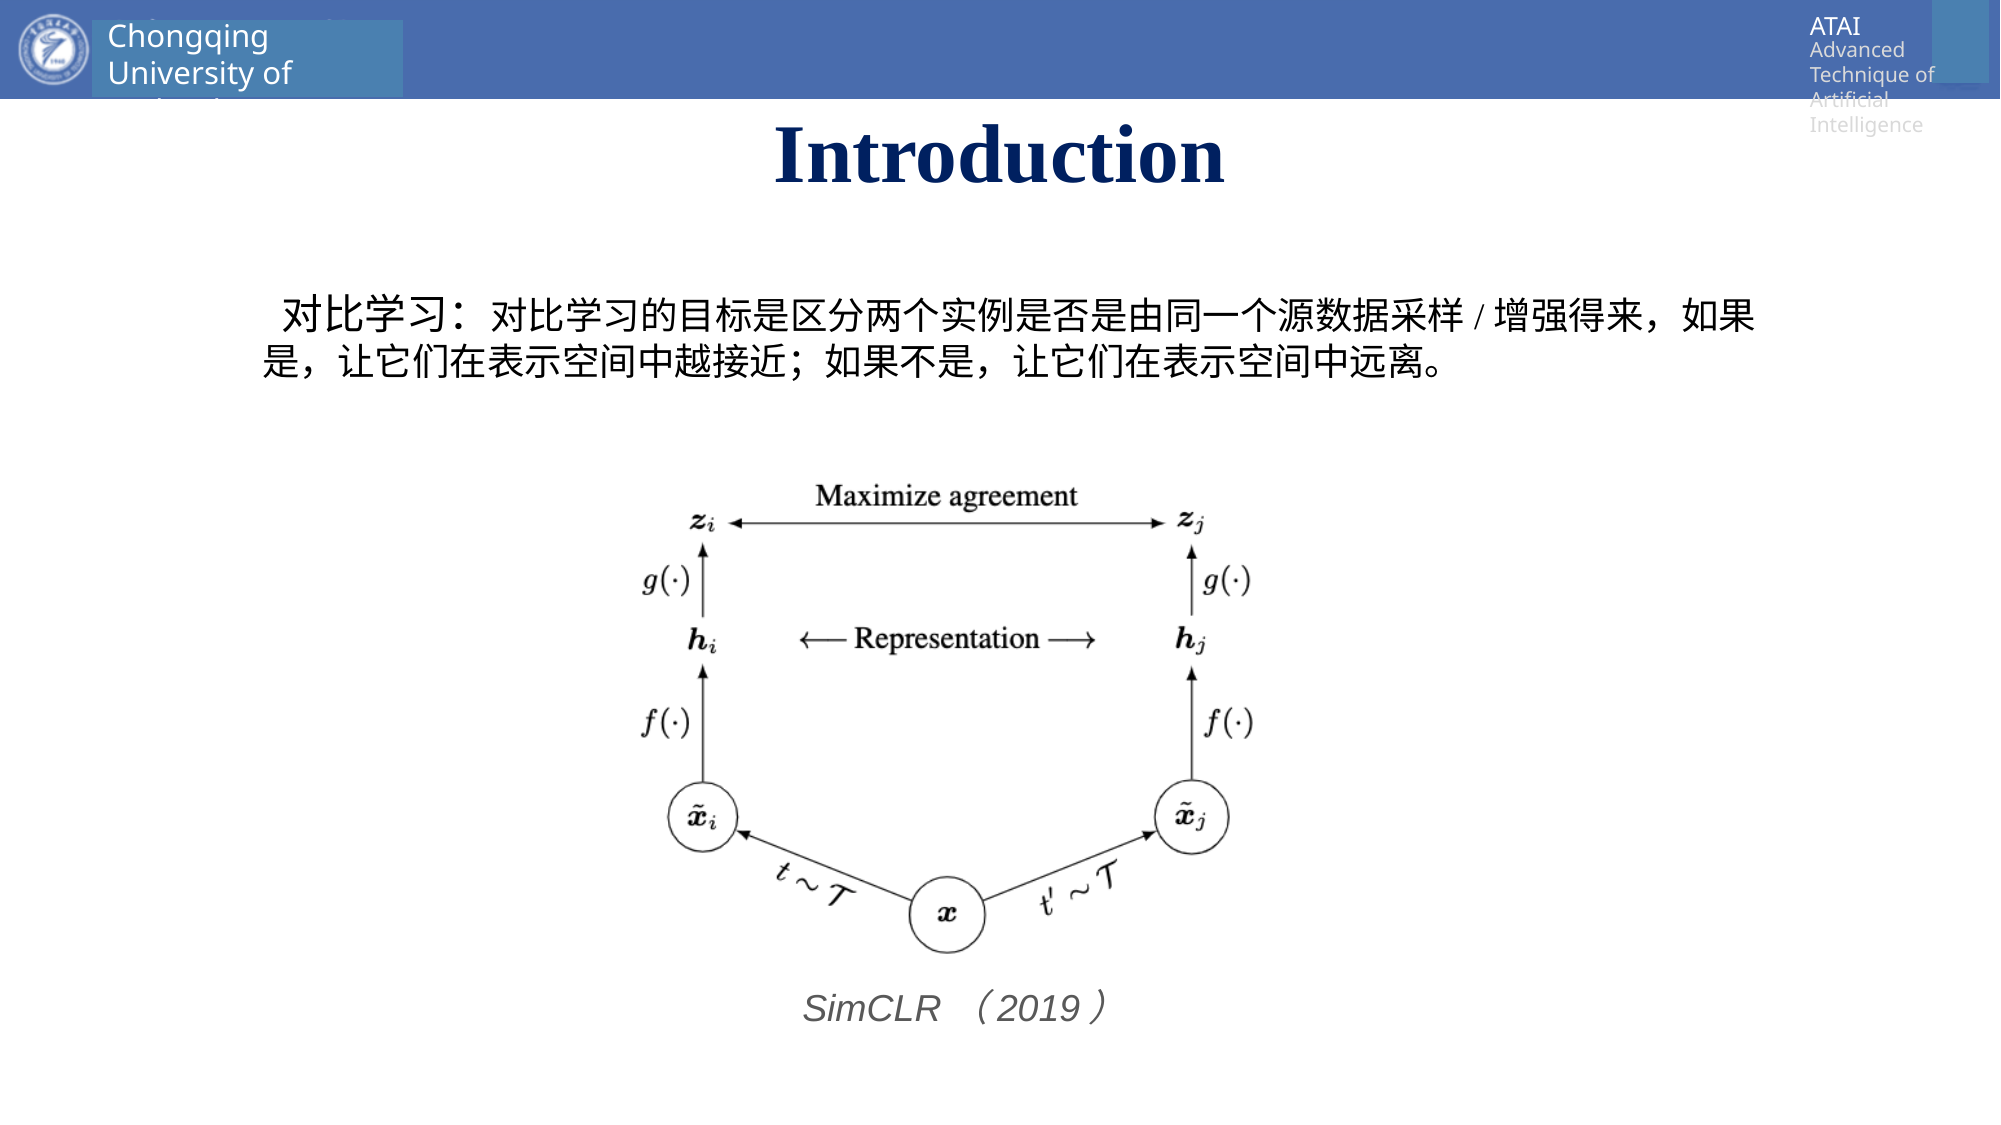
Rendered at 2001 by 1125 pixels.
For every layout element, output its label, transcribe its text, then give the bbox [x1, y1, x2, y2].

text_box 对比学习：对比学习的目标是区分两个实例是否是由同一个源数据采样/增强得来，如果是，让它们在表示空间中越接近；如果不是，让它们在表示空间中远离。 [247, 280, 1777, 486]
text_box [0, 0, 2000, 100]
title Introduction [137, 115, 1863, 195]
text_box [636, 463, 1796, 1038]
